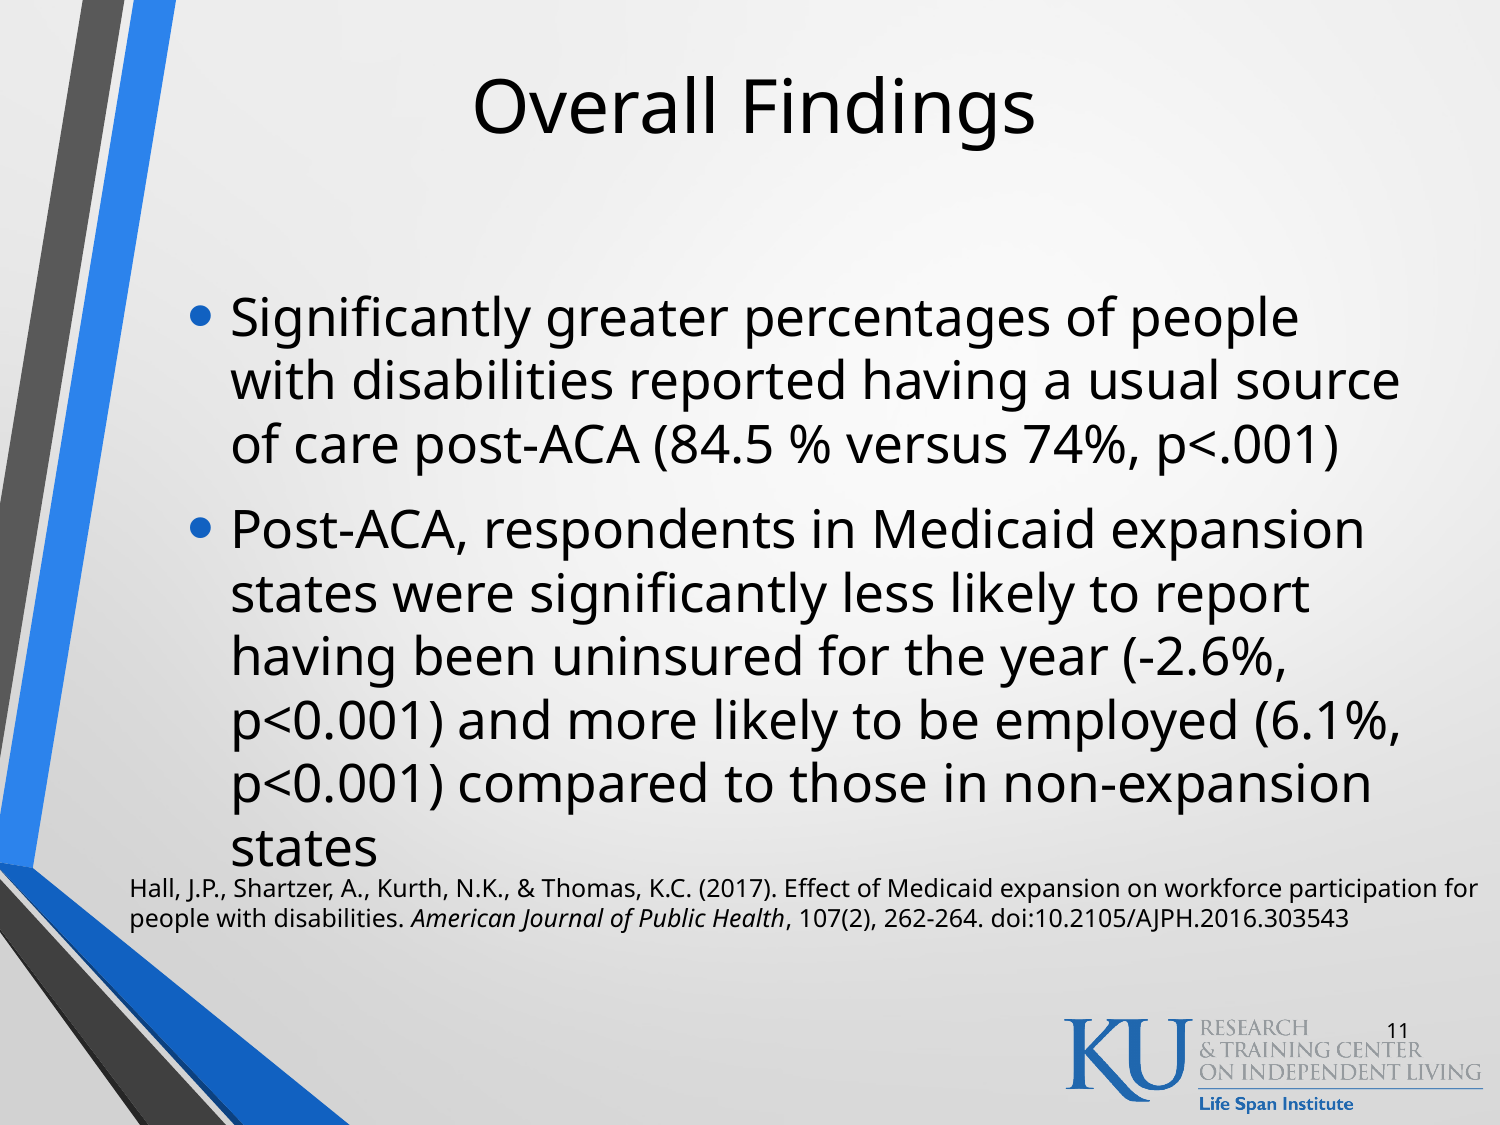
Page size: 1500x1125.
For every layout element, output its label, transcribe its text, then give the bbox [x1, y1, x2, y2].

title Overall Findings [172, 41, 1270, 154]
picture [1064, 1019, 1484, 1114]
slide_number 11 [1354, 1001, 1425, 1062]
list Significantly greater percentages of people with disabilities reported having a usual source of care post-ACA (84.5 % versus 74%, p<.001) Post-ACA, respondents in Medicaid expansion states were significantly less likely to report having been uninsured for the year (-2.6%, p<0.001) and more likely to be employed (6.1%, p<0.001) compared to those in non-expansion states [172, 275, 1425, 865]
text_box Hall, J.P., Shartzer, A., Kurth, N.K., & Thomas, K.C. (2017). Effect of Medicaid expansion on workforce participation for people with disabilities. American Journal of Public Health, 107(2), 262-264. doi:10.2105/AJPH.2016.303543 [114, 865, 1500, 986]
